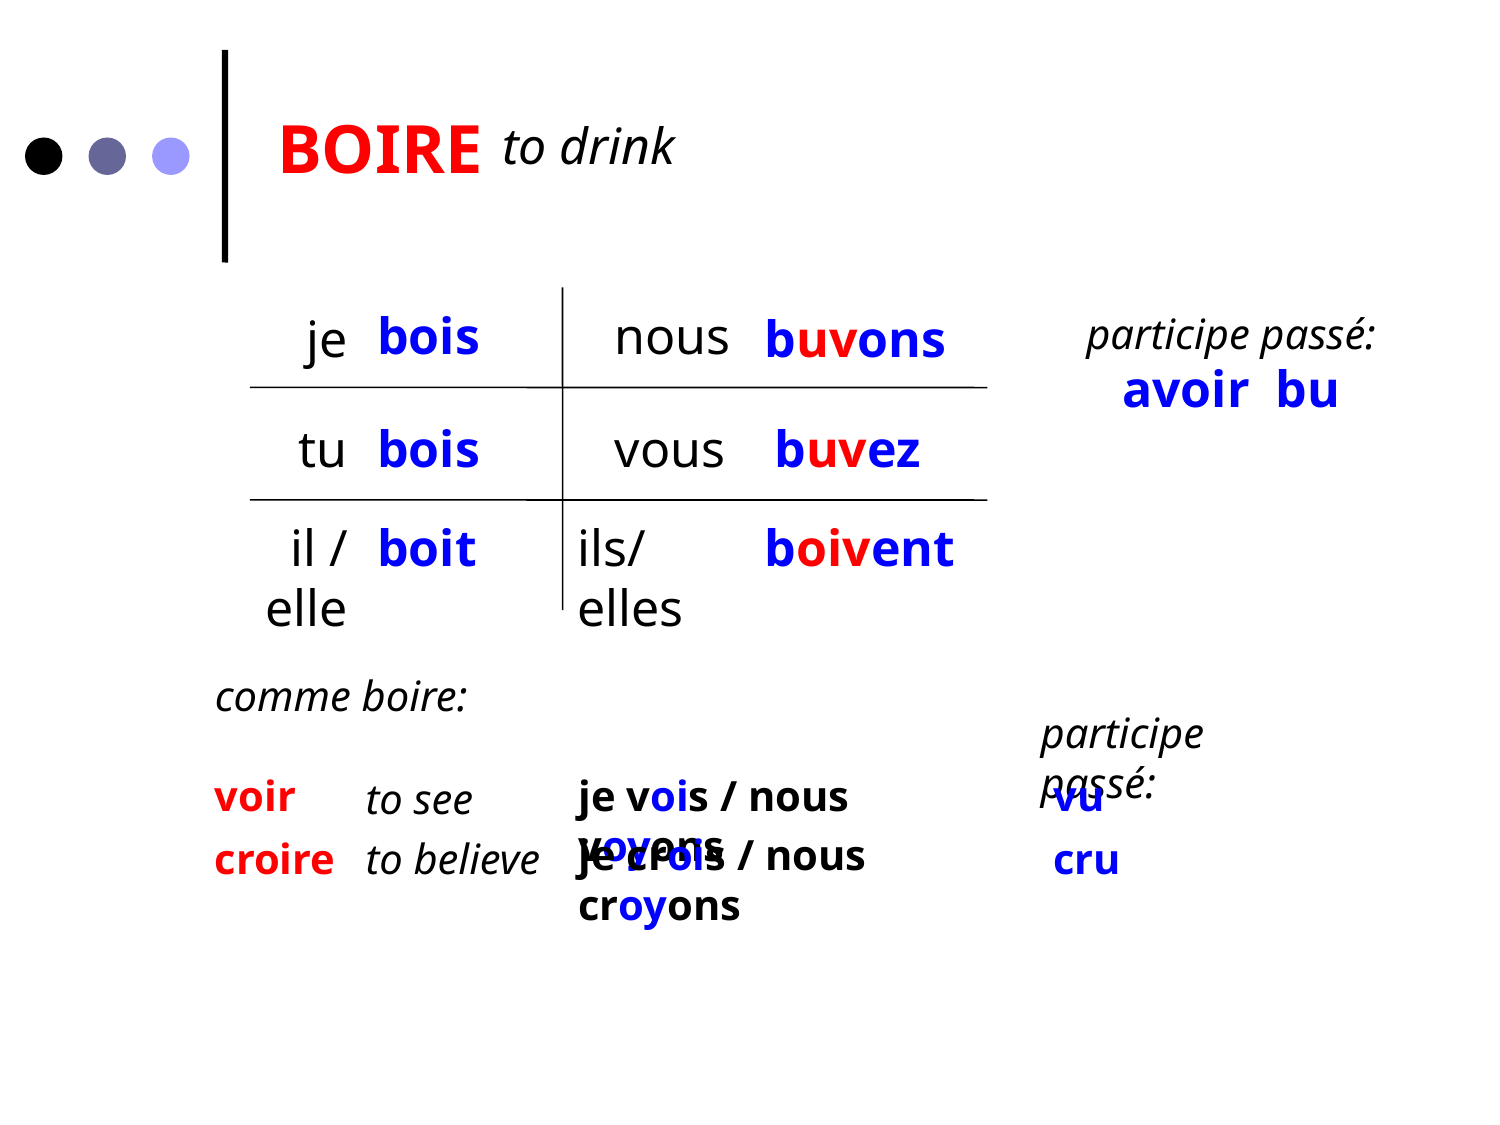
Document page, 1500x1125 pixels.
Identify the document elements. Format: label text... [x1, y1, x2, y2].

text_box vous [599, 410, 749, 485]
text_box to drink [487, 107, 800, 183]
text_box to see [350, 765, 563, 825]
text_box boit [362, 509, 550, 584]
text_box il / elle [199, 509, 363, 644]
text_box ils/elles [562, 509, 763, 644]
text_box avoir bu [1062, 349, 1400, 425]
text_box cru [1038, 825, 1151, 890]
text_box nous [599, 297, 763, 373]
text_box participe passé: [1025, 699, 1339, 815]
text_box to believe [350, 825, 563, 890]
text_box je crois / nous croyons [563, 821, 1014, 937]
text_box participe passé: [1062, 299, 1400, 349]
text_box boivent [749, 509, 1063, 584]
text_box vu [1038, 762, 1151, 825]
text_box comme boire: voir croire [199, 662, 570, 1009]
text_box buvez [749, 410, 1050, 485]
text_box BOIRE [262, 99, 513, 195]
text_box je [274, 299, 363, 375]
text_box buvons [749, 299, 1050, 375]
text_box je vois / nous voyons [563, 762, 1014, 821]
text_box bois [362, 297, 550, 373]
text_box bois [362, 410, 550, 485]
text_box tu [249, 410, 362, 485]
